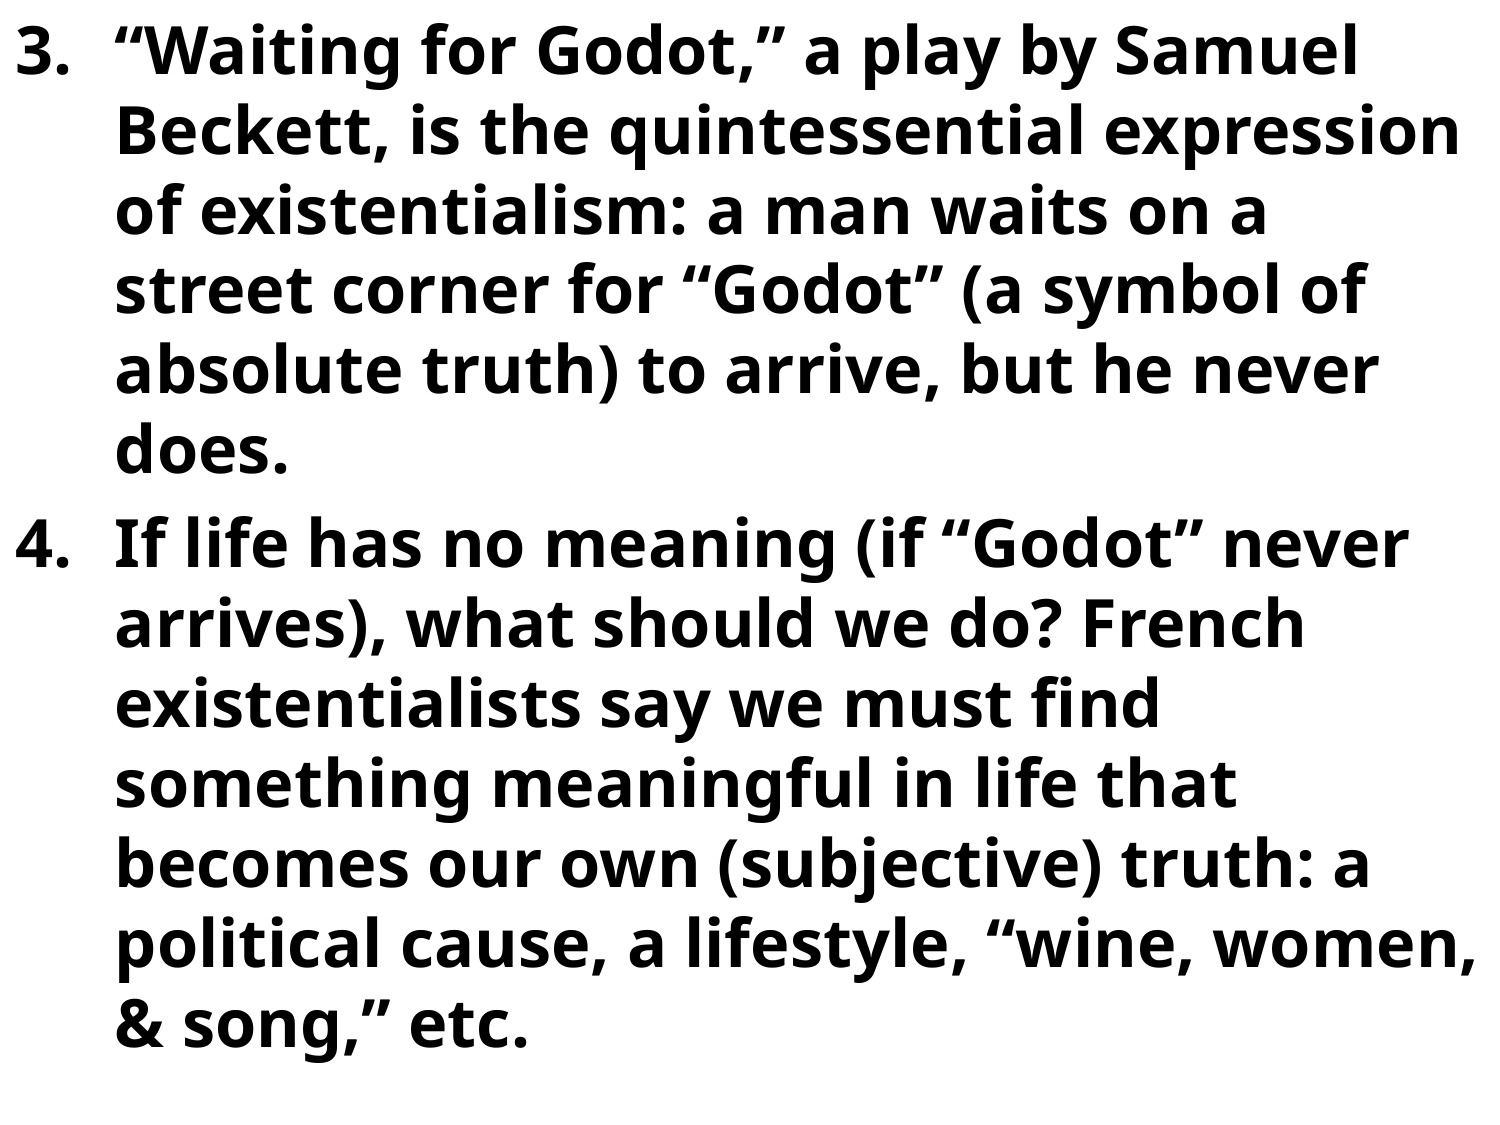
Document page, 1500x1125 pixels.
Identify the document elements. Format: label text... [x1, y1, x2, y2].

list “Waiting for Godot,” a play by Samuel Beckett, is the quintessential expression of existentialism: a man waits on a street corner for “Godot” (a symbol of absolute truth) to arrive, but he never does. If life has no meaning (if “Godot” never arrives), what should we do? French existentialists say we must find something meaningful in life that becomes our own (subjective) truth: a political cause, a lifestyle, “wine, women, & song,” etc. [0, 0, 1500, 1125]
